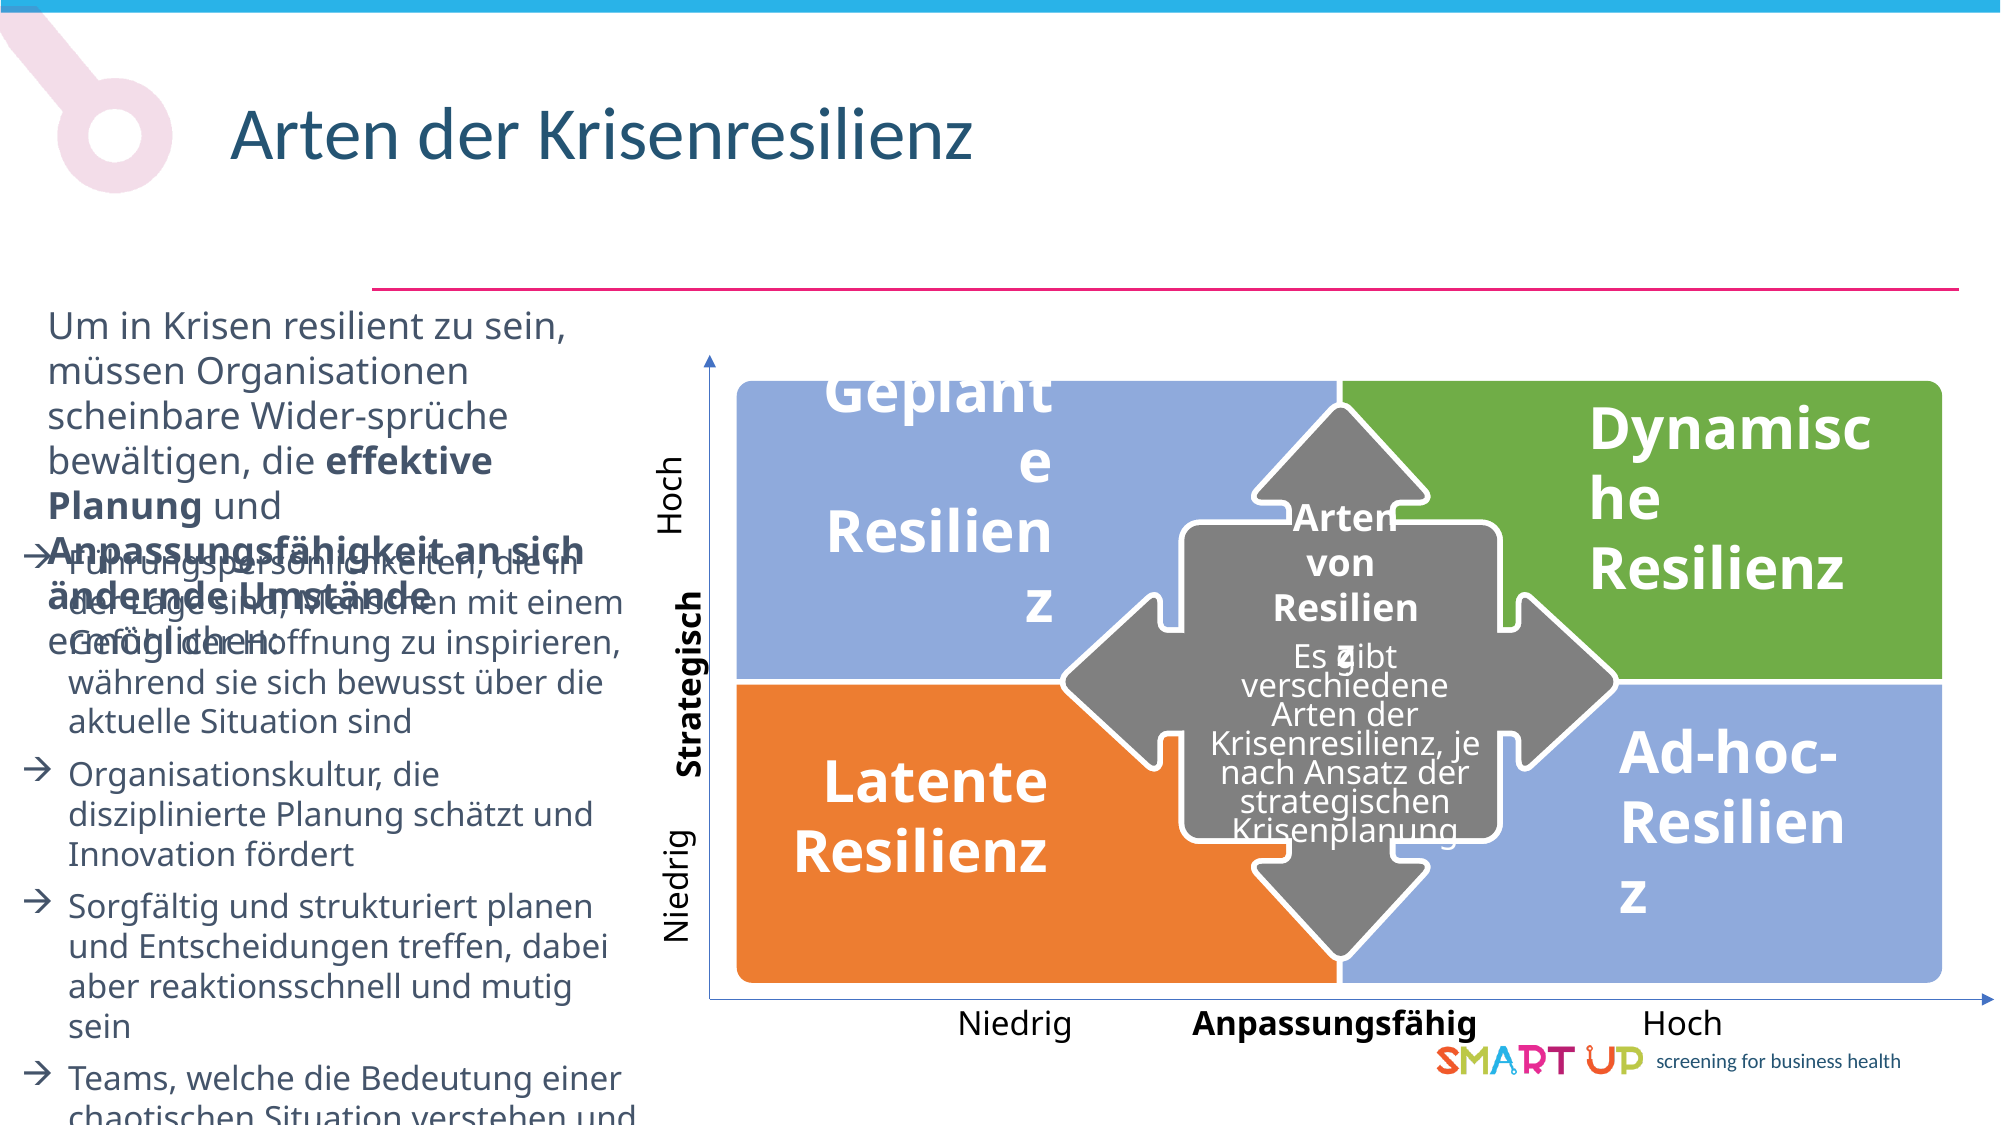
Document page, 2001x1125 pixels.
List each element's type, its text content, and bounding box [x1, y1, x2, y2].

text_box Niedrig [646, 651, 702, 1122]
text_box Arten von Resilienz [1249, 486, 1443, 639]
text_box [1342, 380, 1943, 679]
text_box [1065, 525, 1249, 766]
text_box Strategisch [696, 450, 709, 920]
text_box Ad-hoc-Resilienz [1604, 708, 1866, 933]
text_box Führungspersönlichkeiten, die in der Lage sind, Menschen mit einem Gefühl der Hoffnung zu inspirieren, während sie sich bewusst über die aktuelle Situation sind Organisationskultur, die disziplinierte Planung schätzt und Innovation fördert Sorgfältig und strukturiert planen und Entscheidungen treffen, dabei aber reaktionsschnell und mutig sein Teams, welche die Bedeutung einer chaotischen Situation verstehen und gleichzeitig auf subtile Veränderungen achten [7, 534, 654, 1125]
picture [1436, 1050, 1643, 1078]
text_box [1342, 684, 1943, 983]
text_box Anpassungsfähig [1250, 1000, 1452, 1050]
text_box [1443, 525, 1614, 766]
text_box Anpassungsfähig [1250, 994, 1452, 999]
text_box Es gibt verschiedene Arten der Krisenresilienz, je nach Ansatz der strategischen Krisenplanung [1181, 639, 1510, 856]
text_box Latente Resilienz [756, 736, 1064, 892]
text_box Um in Krisen resilient zu sein, müssen Organisationen scheinbare Wider-sprüche bewältigen, die effektive Planung und Anpassungsfähigkeit an sich ändernde Umstände ermöglichen: [32, 294, 664, 670]
text_box Hoch [1452, 994, 1922, 999]
text_box [736, 380, 1337, 679]
text_box Strategisch [710, 450, 715, 920]
list Arten der Krisenresilienz [215, 86, 1668, 202]
text_box Hoch [1452, 1000, 1922, 1050]
text_box [1264, 407, 1417, 486]
text_box Dynamische Resilienz [1574, 383, 1896, 609]
text_box [736, 684, 1337, 983]
text_box Niedrig [780, 994, 1250, 999]
text_box Niedrig [780, 1000, 1250, 1050]
text_box [1256, 856, 1425, 956]
text_box Geplante Resilienz [791, 346, 1069, 641]
picture [0, 6, 224, 218]
text_box Hoch [640, 261, 696, 731]
